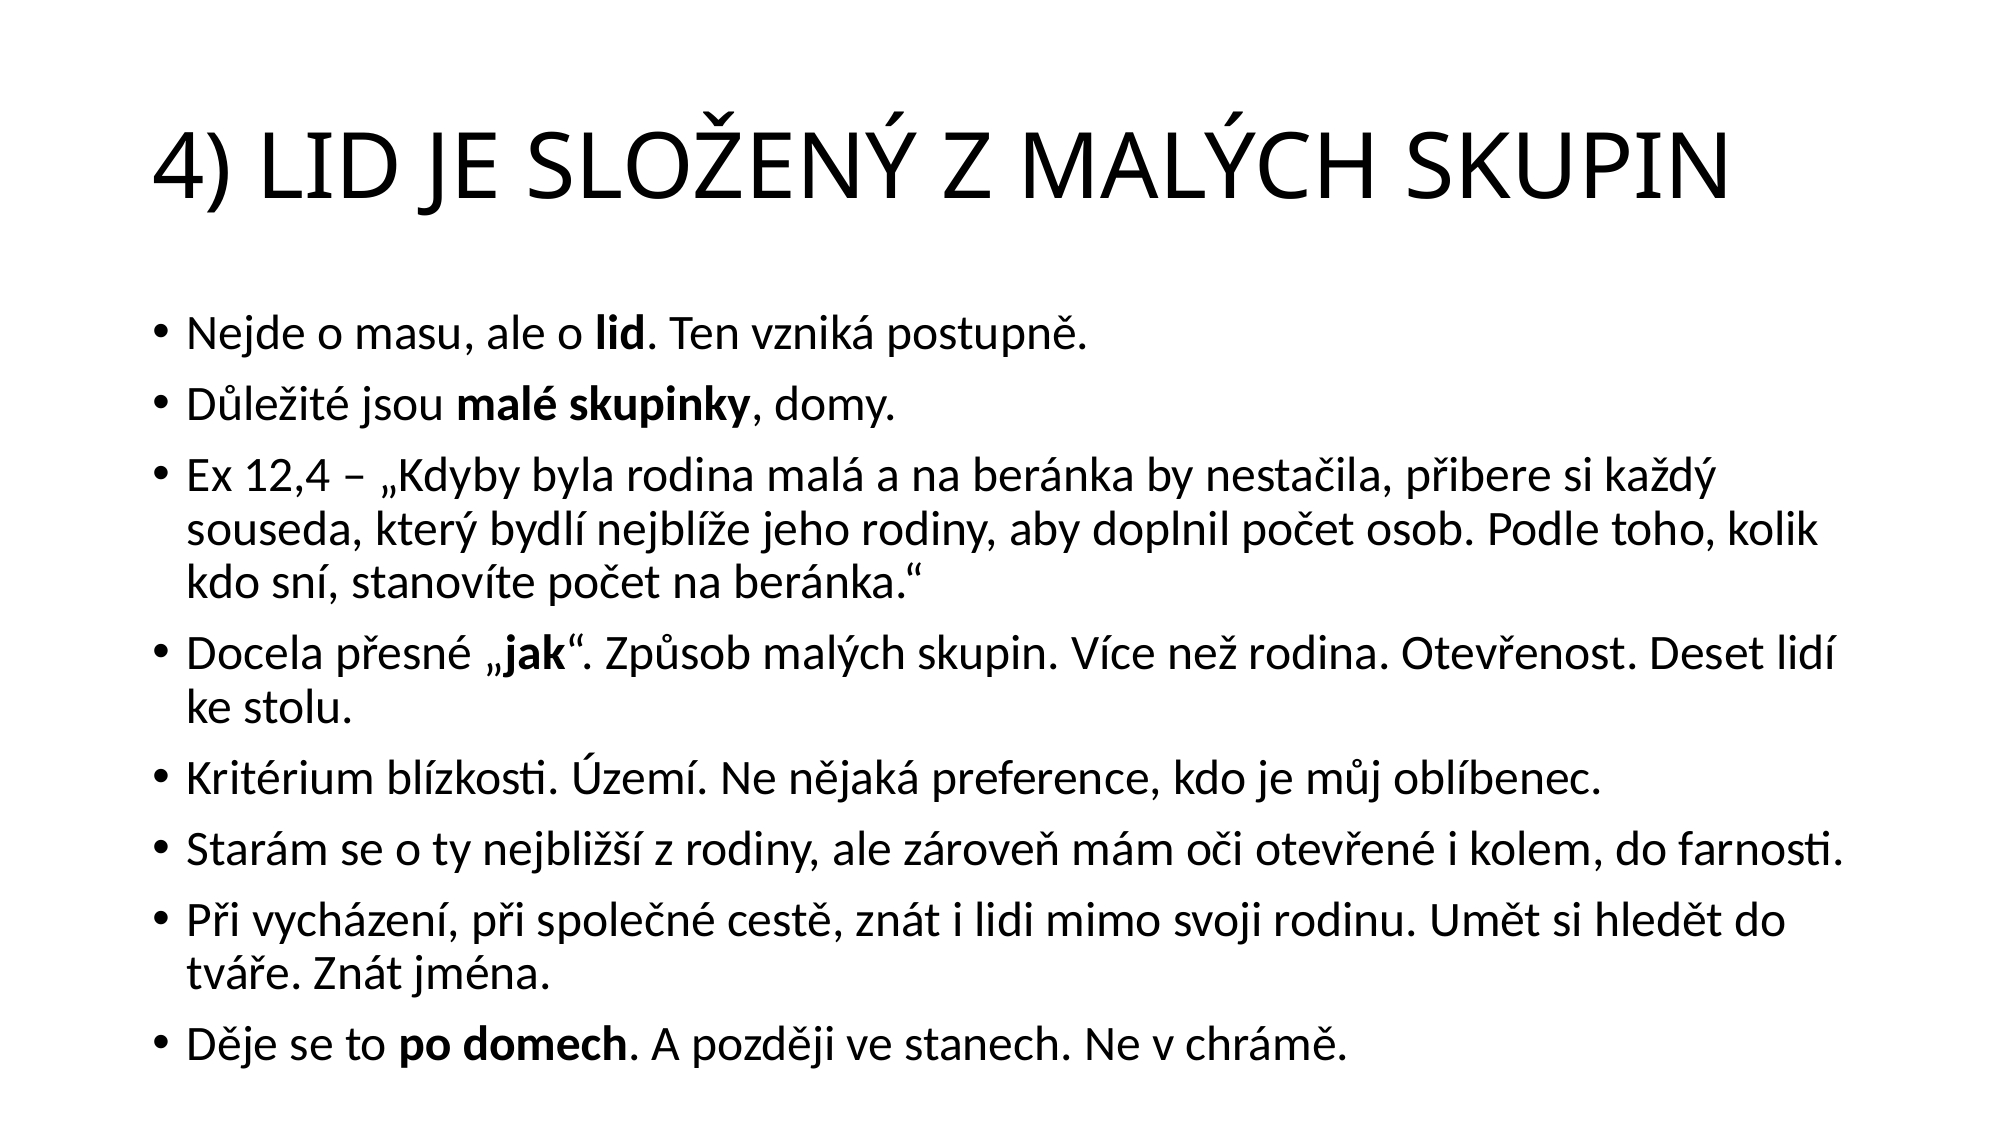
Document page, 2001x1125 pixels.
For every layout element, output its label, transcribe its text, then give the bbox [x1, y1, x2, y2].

title 4) LID JE SLOŽENÝ Z MALÝCH SKUPIN [137, 59, 1863, 278]
list Nejde o masu, ale o lid. Ten vzniká postupně. Důležité jsou malé skupinky, domy. Ex 12,4 – „Kdyby byla rodina malá a na beránka by nestačila, přibere si každý souseda, který bydlí nejblíže jeho rodiny, aby doplnil počet osob. Podle toho, kolik kdo sní, stanovíte počet na beránka.“ Docela přesné „jak“. Způsob malých skupin. Více než rodina. Otevřenost. Deset lidí ke stolu. Kritérium blízkosti. Území. Ne nějaká preference, kdo je můj oblíbenec. Starám se o ty nejbližší z rodiny, ale zároveň mám oči otevřené i kolem, do farnosti. Při vycházení, při společné cestě, znát i lidi mimo svoji rodinu. Umět si hledět do tváře. Znát jména. Děje se to po domech. A později ve stanech. Ne v chrámě. [137, 299, 1863, 1106]
